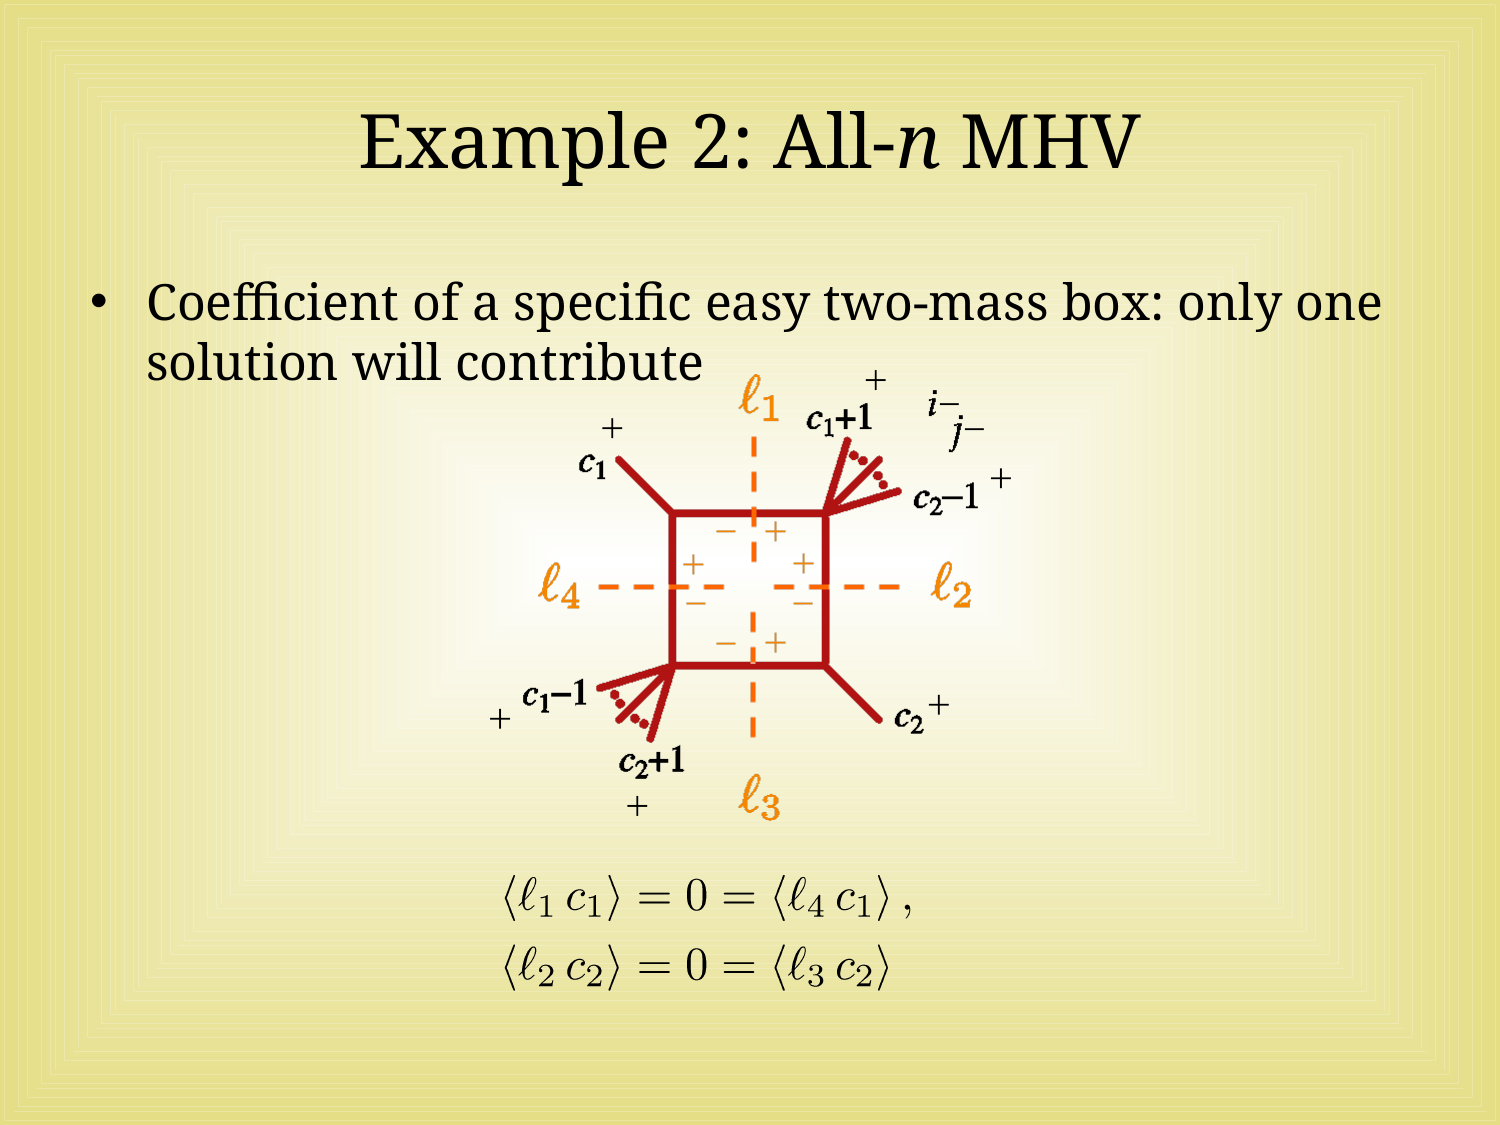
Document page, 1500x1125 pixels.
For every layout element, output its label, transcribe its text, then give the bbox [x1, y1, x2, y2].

picture [464, 345, 1038, 838]
list Coefficient of a specific easy two-mass box: only one solution will contribute [75, 262, 1425, 1005]
title Example 2: All-n MHV [75, 45, 1425, 233]
picture [499, 874, 912, 996]
